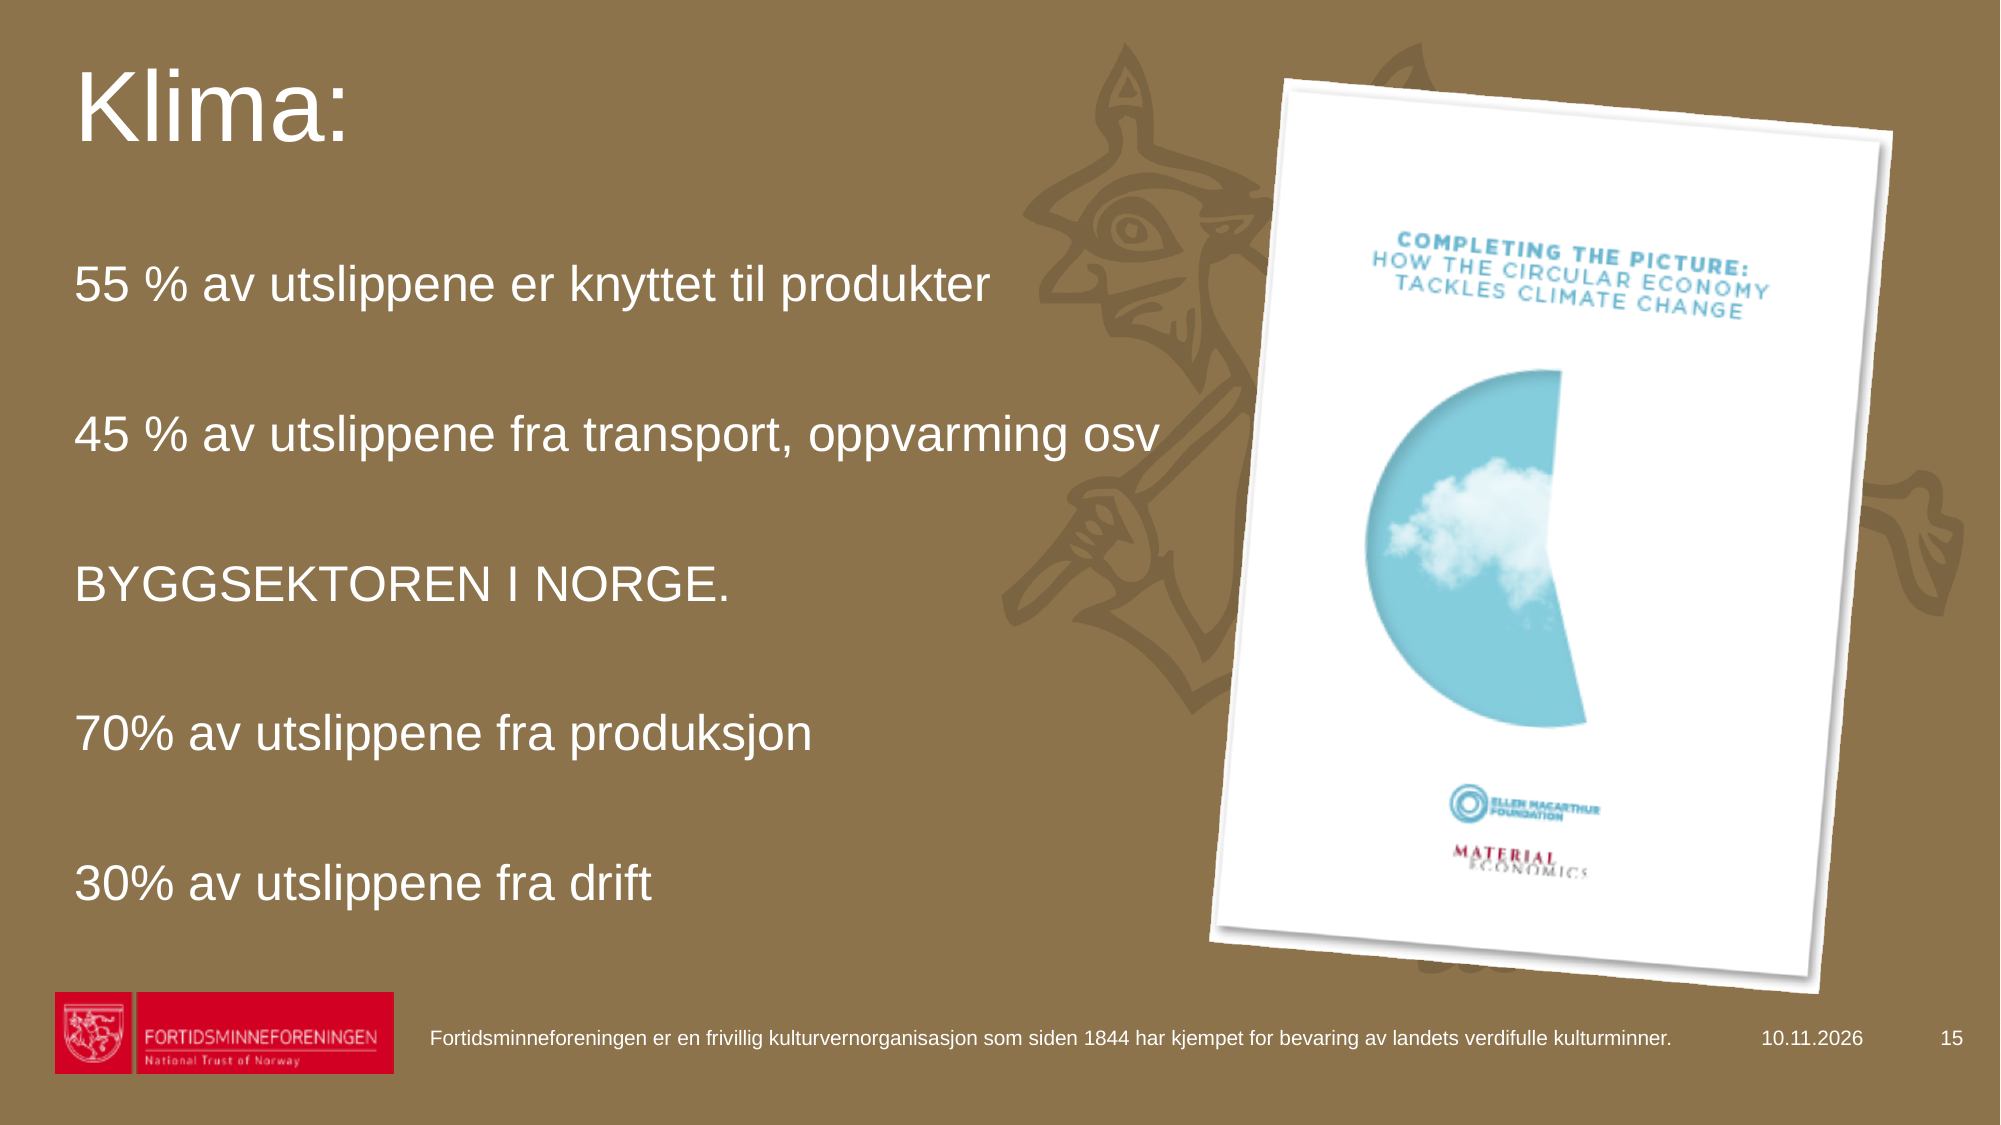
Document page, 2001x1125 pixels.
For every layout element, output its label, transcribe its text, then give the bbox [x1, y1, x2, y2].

picture [1210, 79, 1892, 993]
slide_number 15 [1892, 1015, 1964, 1060]
picture [55, 992, 394, 1074]
text_box Klima: 55 % av utslippene er knyttet til produkter 45 % av utslippene fra transport, oppvarming osv BYGGSEKTOREN I NORGE. 70% av utslippene fra produksjon 30% av utslippene fra drift [74, 55, 1575, 922]
footer Fortidsminneforeningen er en frivillig kulturvernorganisasjon som siden 1844 har kjempet for bevaring av landets verdifulle kulturminner. [429, 1015, 1681, 1060]
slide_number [1698, 1015, 1864, 1060]
